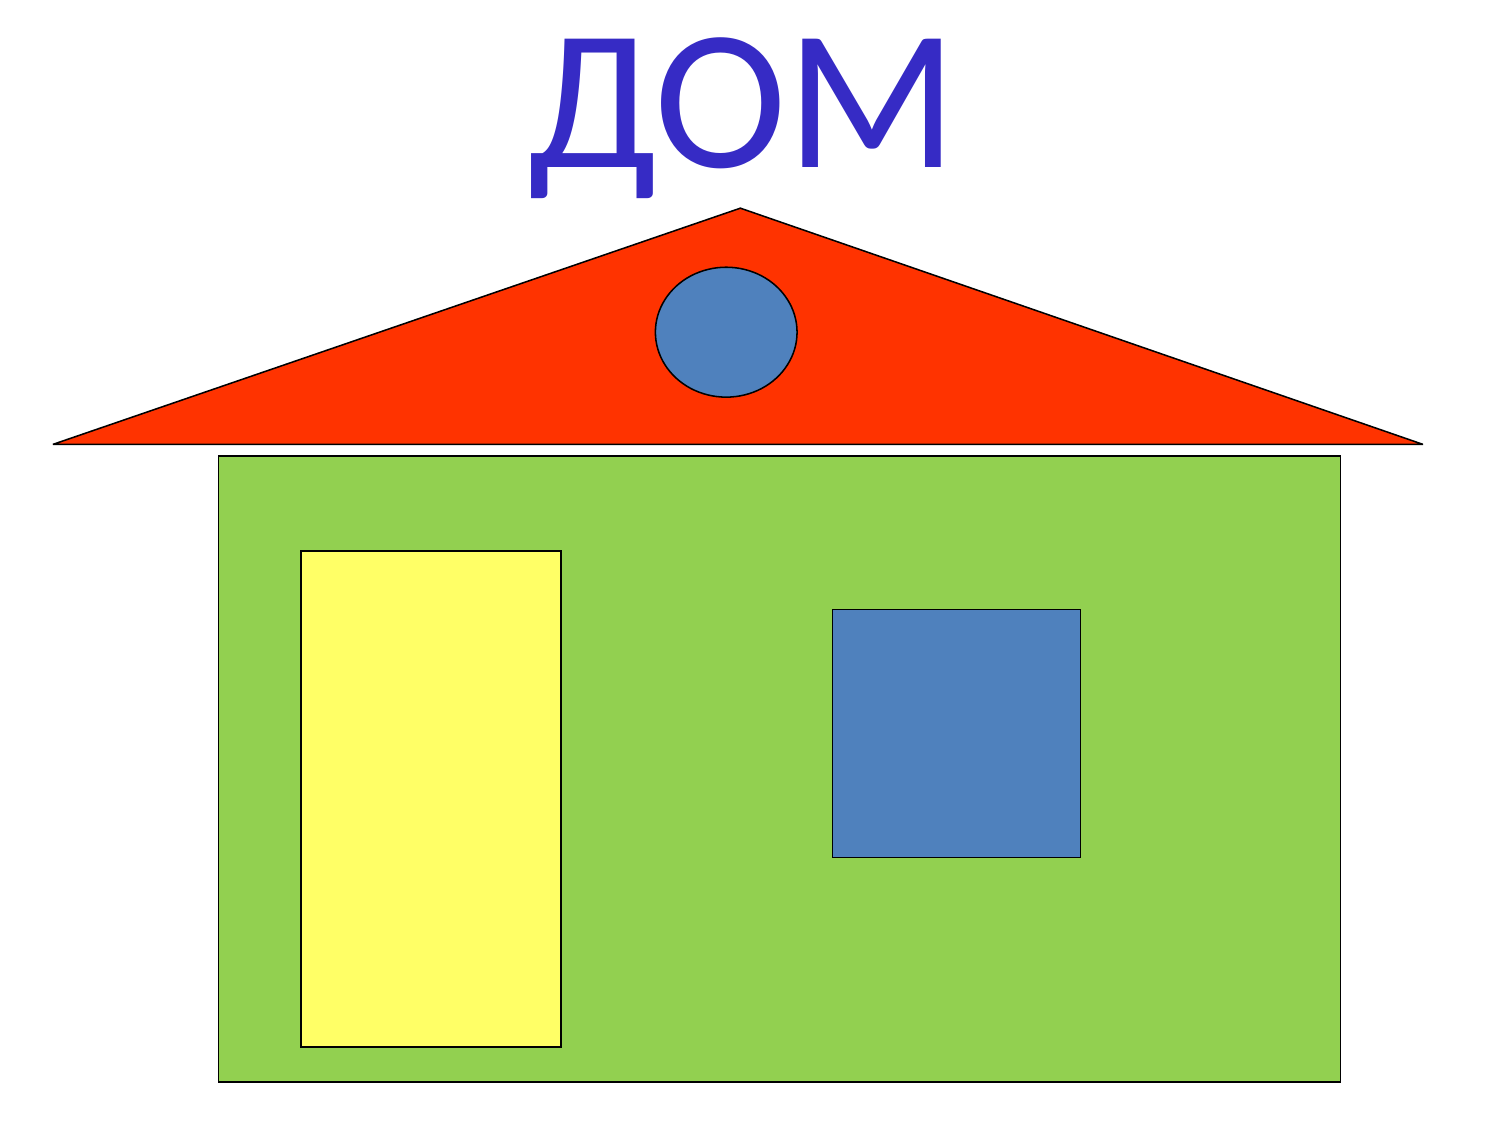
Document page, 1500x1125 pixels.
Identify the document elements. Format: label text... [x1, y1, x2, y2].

text_box ДОМ [513, 0, 1040, 215]
text_box [52, 215, 1423, 445]
text_box [301, 550, 561, 1047]
text_box [832, 609, 1081, 858]
text_box [218, 456, 1341, 1083]
text_box [655, 267, 798, 398]
